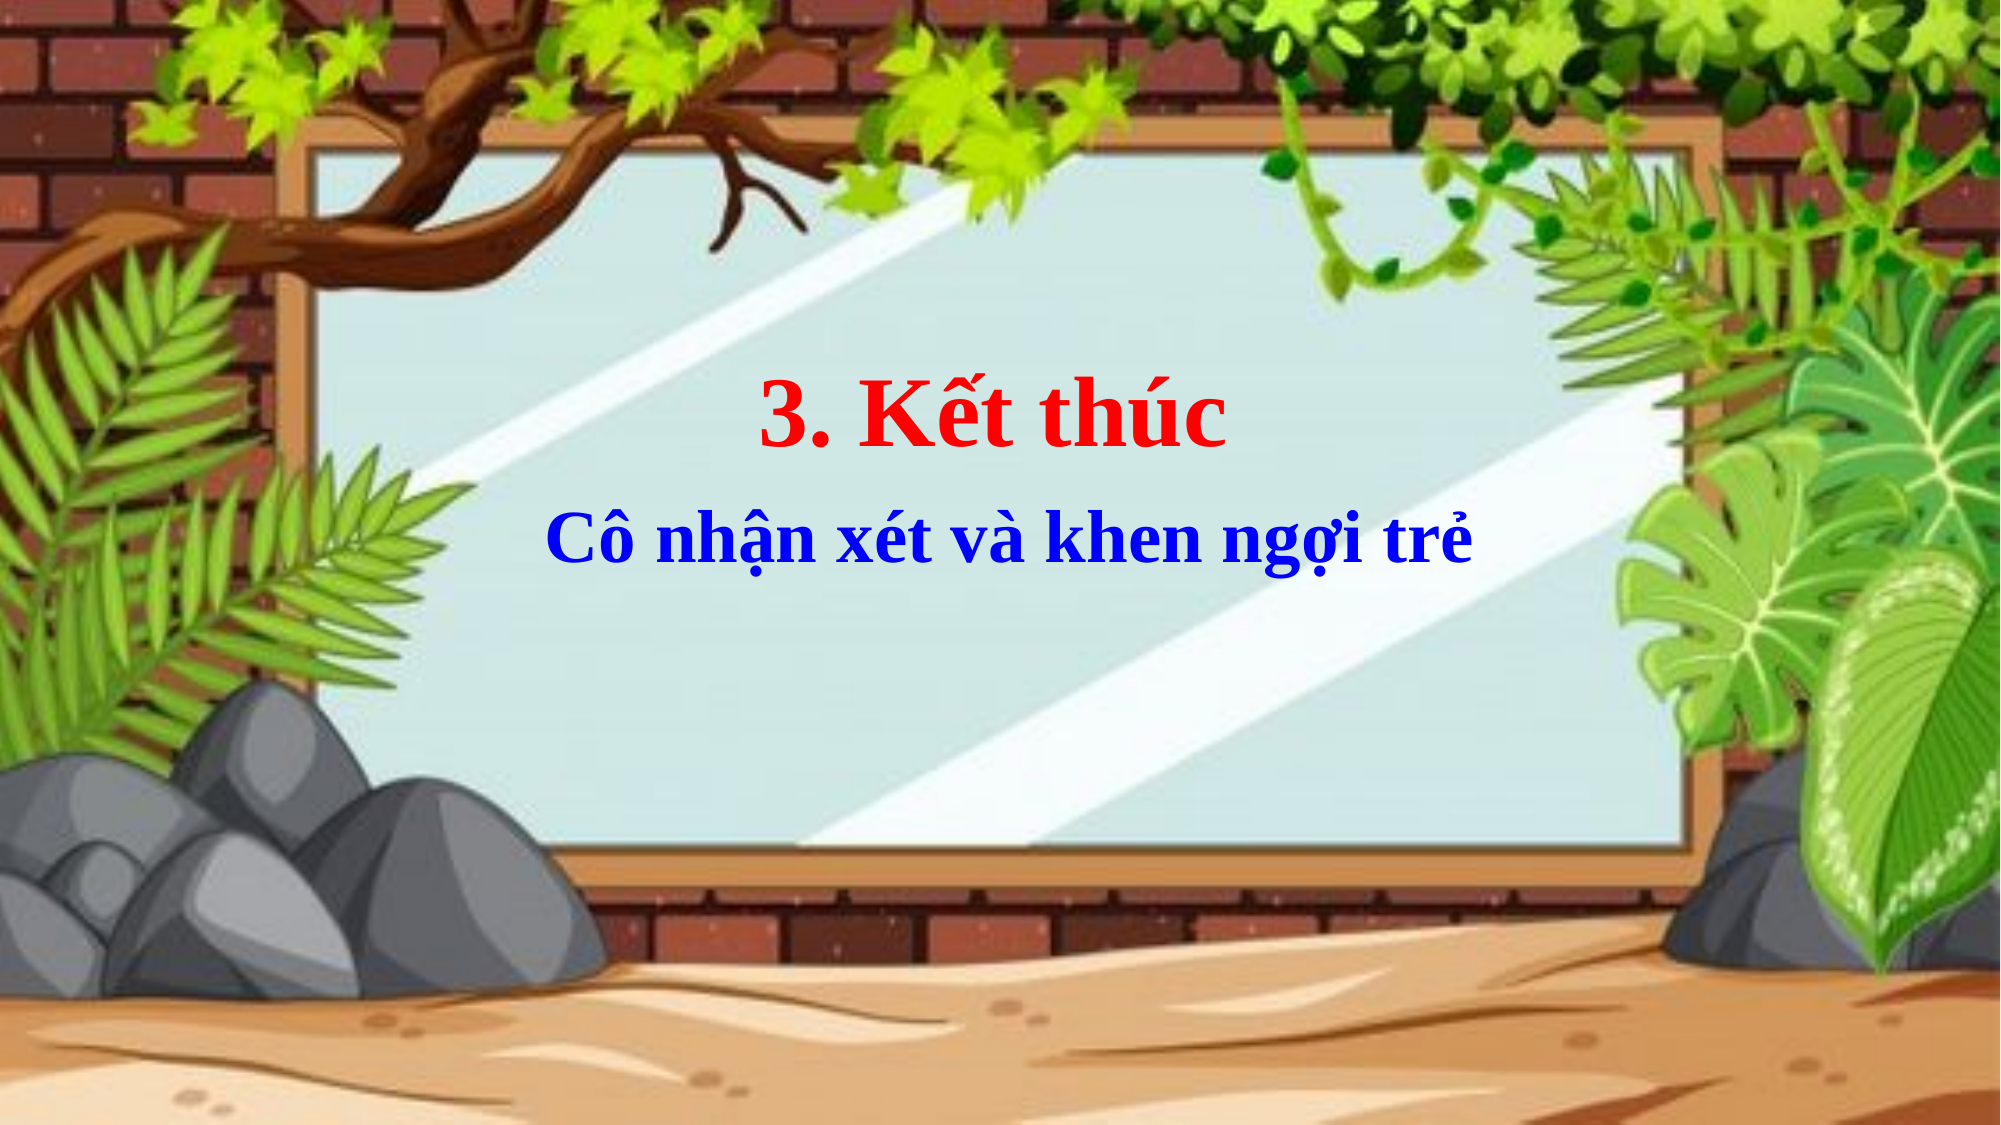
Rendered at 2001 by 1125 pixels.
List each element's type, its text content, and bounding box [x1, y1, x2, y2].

picture [0, 0, 2001, 1125]
text_box 3. Kết thúc [568, 338, 1419, 474]
text_box Cô nhận xét và khen ngợi trẻ [285, 479, 1733, 585]
